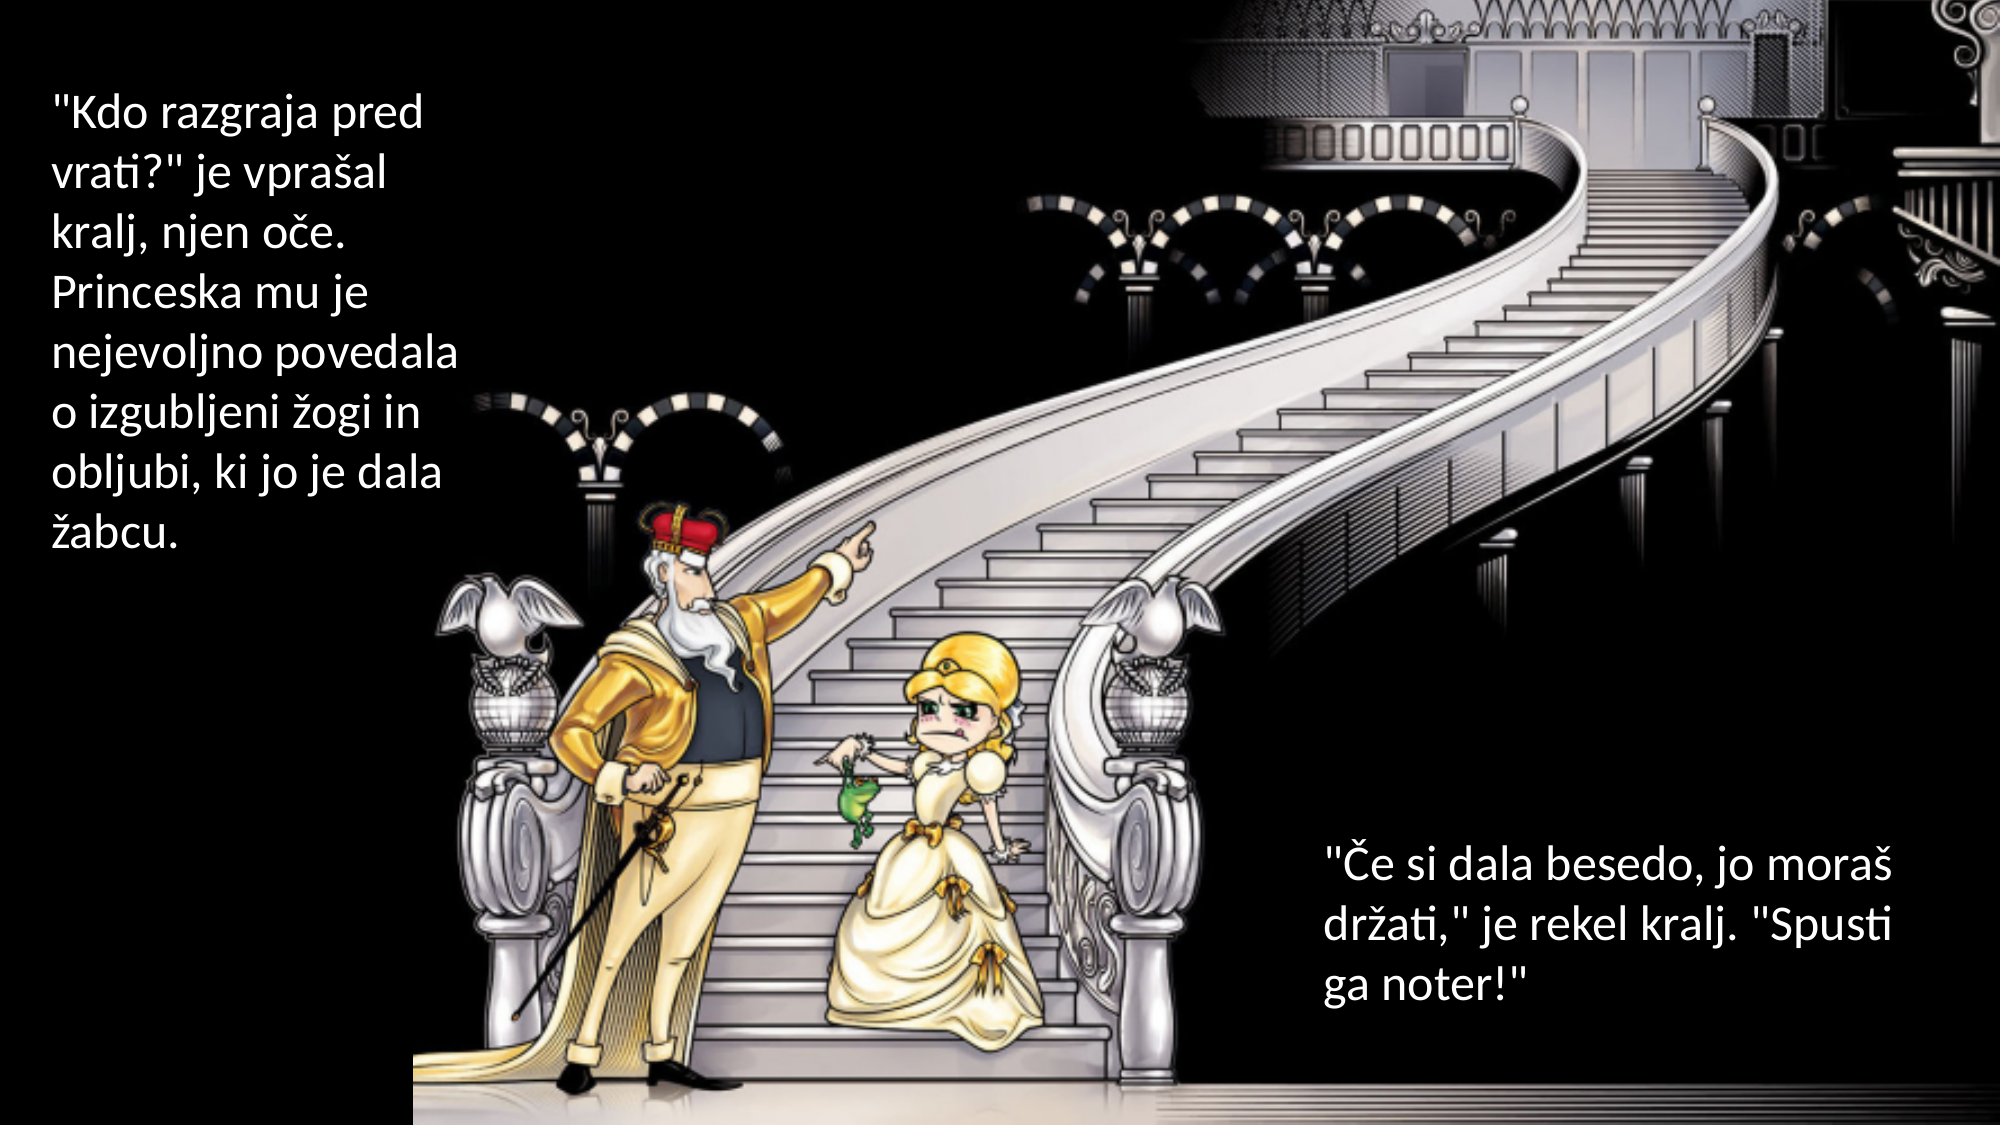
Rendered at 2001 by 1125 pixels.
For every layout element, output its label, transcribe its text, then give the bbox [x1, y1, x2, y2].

picture [413, 0, 2000, 1125]
text_box "Kdo razgraja pred vrati?" je vprašal kralj, njen oče. Princeska mu je nejevoljno povedala o izgubljeni žogi in obljubi, ki jo je dala žabcu. [36, 70, 413, 626]
